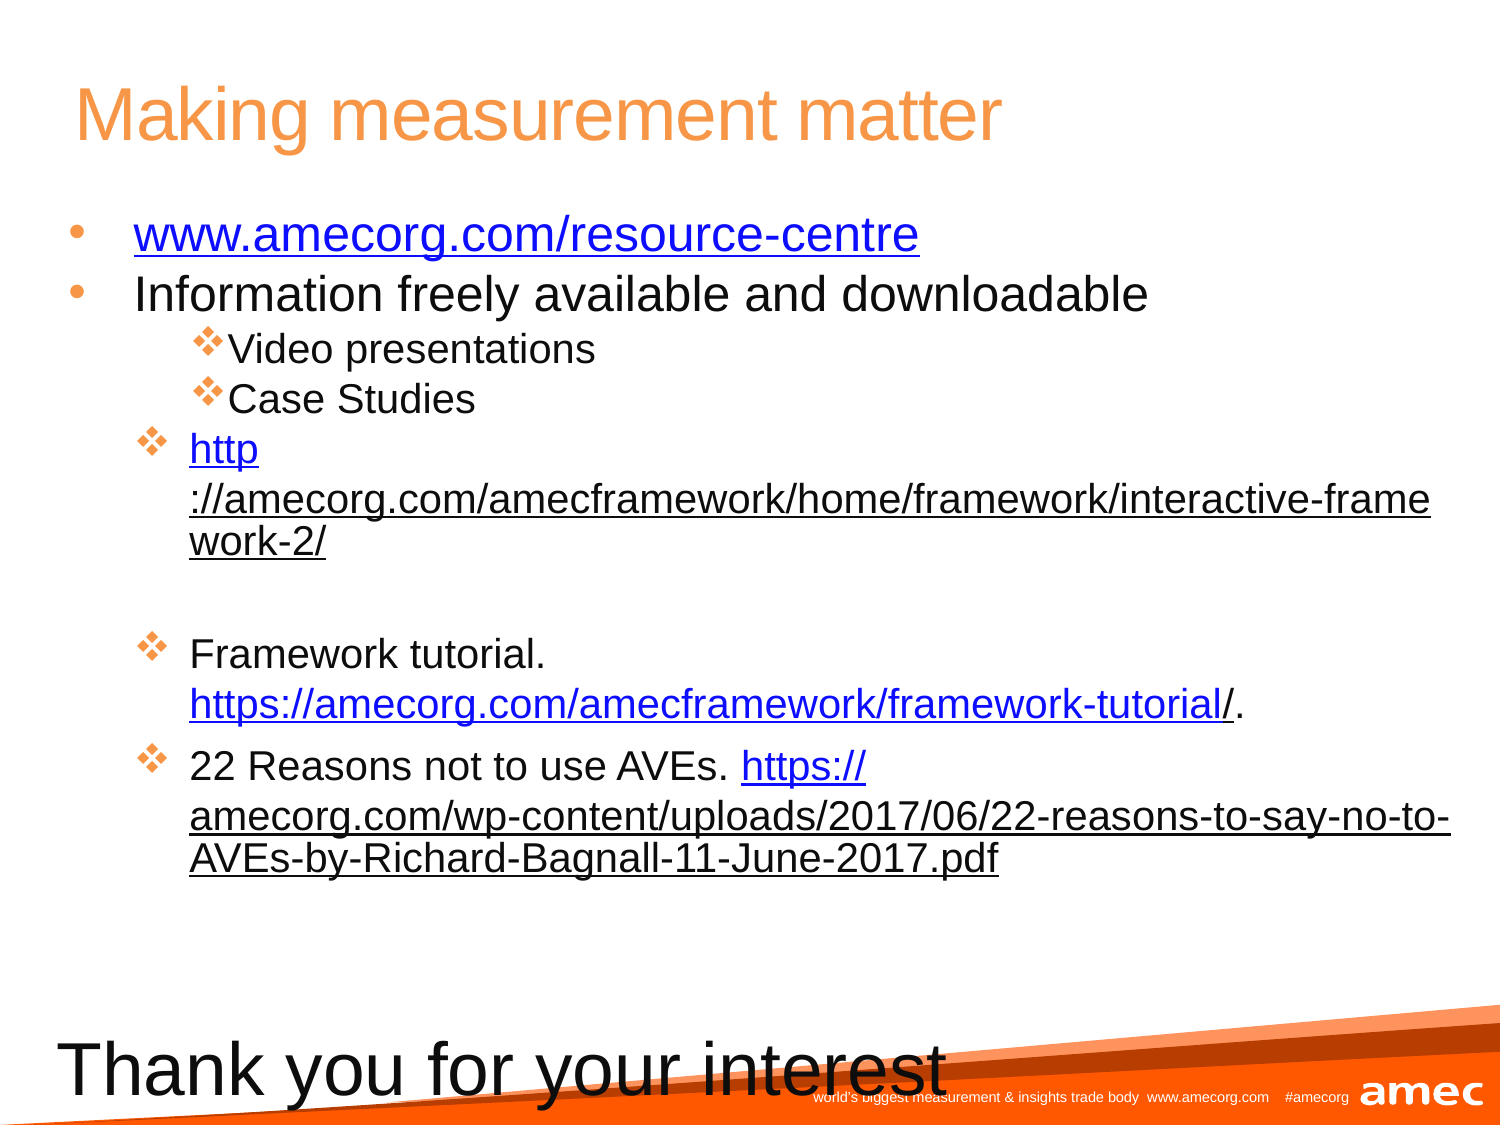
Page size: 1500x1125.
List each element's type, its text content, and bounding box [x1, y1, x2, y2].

title Making measurement matter [41, 47, 1459, 164]
list www.amecorg.com/resource-centre Information freely available and downloadable Video presentations Case Studies http://amecorg.com/amecframework/home/framework/interactive-framework-2/ Framework tutorial. https://amecorg.com/amecframework/framework-tutorial/. 22 Reasons not to use AVEs. https://amecorg.com/wp-content/uploads/2017/06/22-reasons-to-say-no-to-AVEs-by-Richard-Bagnall-11-June-2017.pdf Thank you for your interest [39, 194, 1457, 1037]
